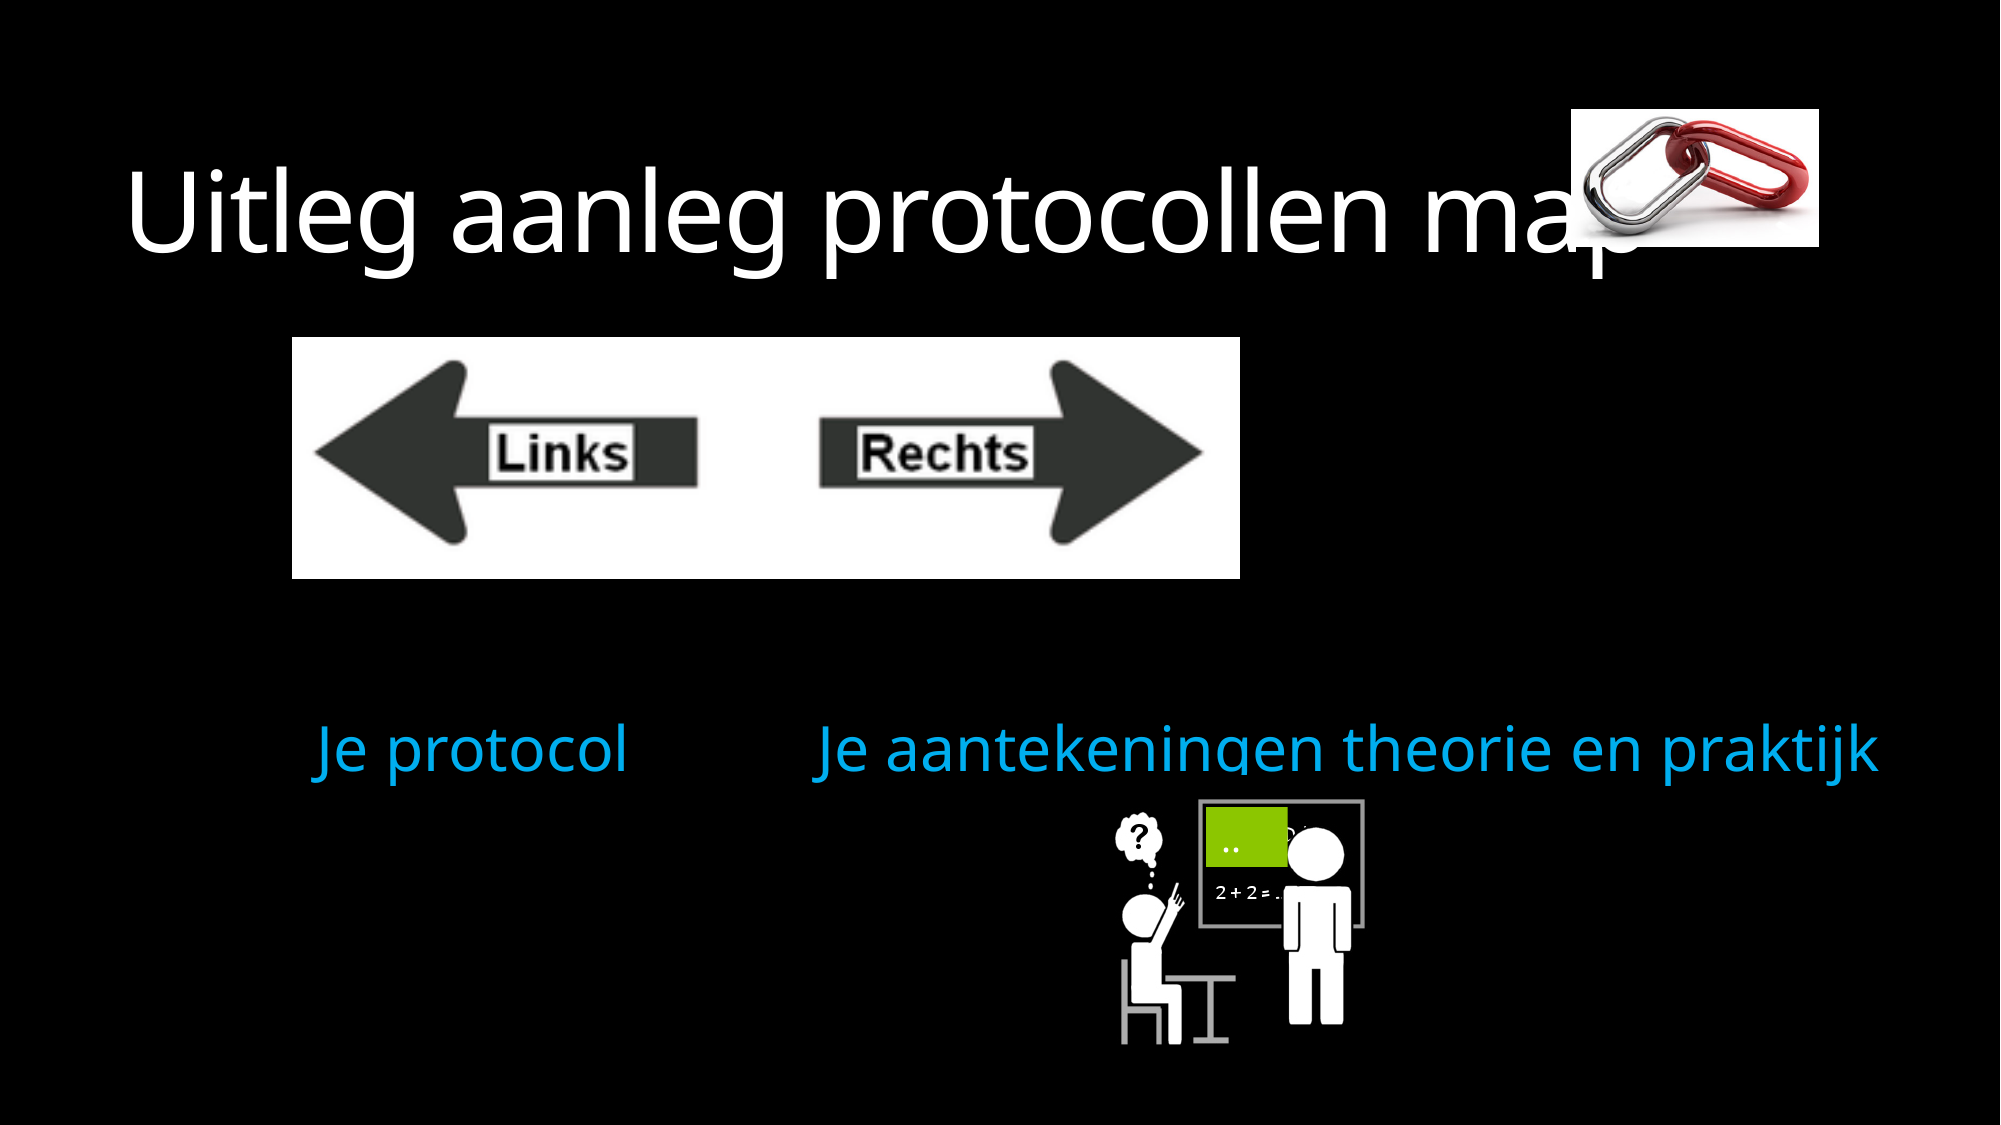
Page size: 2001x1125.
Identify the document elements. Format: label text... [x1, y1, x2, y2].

picture [1570, 109, 1819, 247]
picture [292, 337, 1240, 579]
list Je protocol Je aantekeningen theorie en praktijk [154, 520, 1967, 1125]
picture [1099, 775, 1379, 1055]
title Uitleg aanleg protocollen map [107, 81, 1875, 354]
